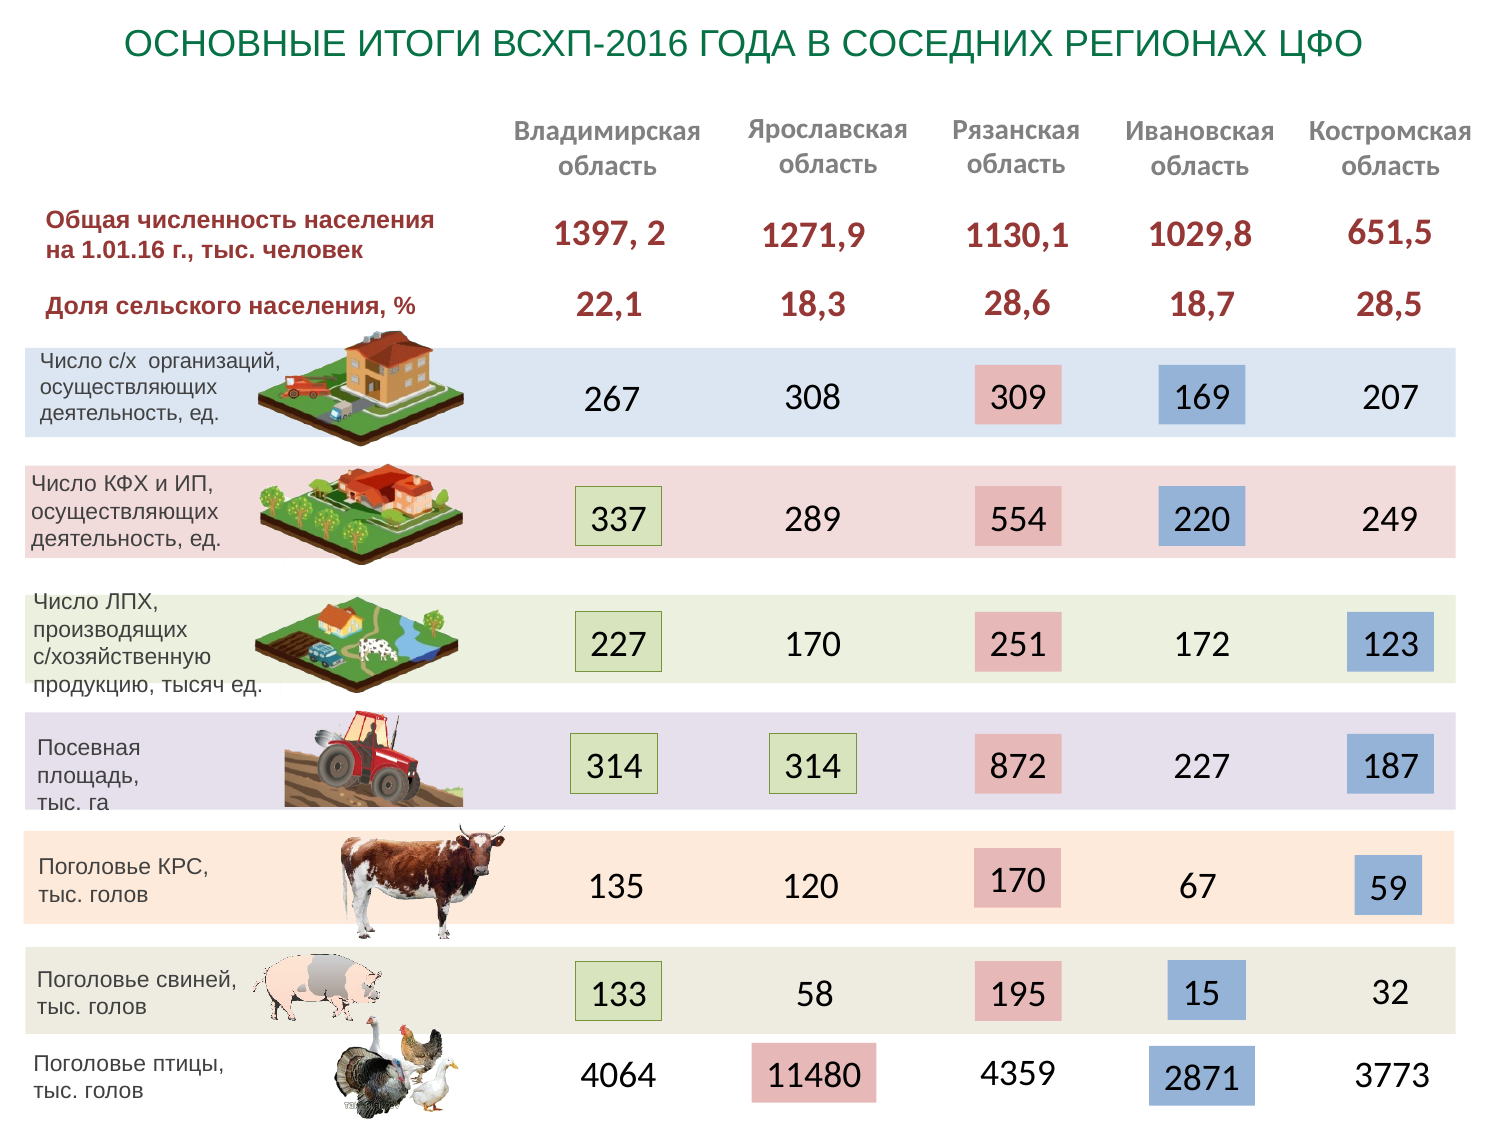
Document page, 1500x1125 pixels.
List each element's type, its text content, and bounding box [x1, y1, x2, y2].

text_box 28,6 [969, 270, 1066, 331]
text_box 59 [1354, 855, 1423, 915]
text_box 32 [1356, 960, 1425, 1020]
text_box Число с/х организаций, осуществляющих деятельность, ед. [25, 339, 346, 458]
picture [252, 596, 464, 807]
text_box [22, 829, 329, 926]
picture [257, 463, 464, 565]
text_box 22,1 [561, 272, 658, 332]
picture [252, 953, 464, 1121]
text_box 67 [1164, 854, 1232, 914]
text_box 170 [974, 848, 1061, 908]
text_box 249 [1346, 486, 1434, 546]
text_box ОСНОВНЫЕ ИТОГИ всхп-2016 года В СОСЕДНИХ РЕГИОНАХ цфо [0, 11, 1500, 72]
text_box 227 [1158, 733, 1246, 794]
text_box [466, 464, 1458, 560]
text_box 4064 [565, 1043, 672, 1103]
text_box [306, 593, 1458, 685]
text_box 58 [781, 961, 849, 1021]
text_box 554 [975, 486, 1062, 546]
picture [256, 330, 465, 447]
text_box 872 [974, 733, 1062, 794]
text_box 18,3 [764, 272, 861, 332]
text_box [23, 710, 281, 812]
text_box 1397, 2 [537, 200, 681, 260]
text_box 207 [1347, 364, 1434, 425]
text_box Число ЛПХ, производящих с/хозяйственную продукцию, тысяч ед. [18, 579, 306, 704]
text_box 170 [769, 611, 857, 672]
text_box Посевная площадь, тыс. га [22, 725, 264, 823]
text_box 4359 [965, 1040, 1072, 1101]
text_box 169 [1158, 364, 1246, 425]
text_box 308 [769, 364, 857, 425]
text_box Ивановская область [1088, 104, 1286, 189]
text_box 11480 [751, 1042, 877, 1103]
text_box 195 [974, 961, 1062, 1021]
text_box Костромская область [1286, 104, 1495, 189]
text_box 133 [575, 961, 662, 1021]
text_box 1271,9 [746, 202, 881, 263]
text_box [513, 829, 1456, 926]
text_box 267 [568, 366, 656, 427]
text_box 18,7 [1153, 272, 1251, 332]
text_box Общая численность населения на 1.01.16 г., тыс. человек [30, 196, 468, 271]
text_box 187 [1347, 733, 1434, 794]
text_box Ярославская область [716, 101, 941, 187]
text_box 3773 [1339, 1042, 1446, 1103]
text_box 337 [575, 486, 662, 546]
text_box Поголовье КРС, тыс. голов [23, 844, 236, 915]
text_box 314 [769, 733, 857, 794]
text_box 1130,1 [950, 202, 1085, 263]
text_box Число КФХ и ИП, осуществляющих деятельность, ед. [16, 461, 258, 559]
text_box Доля сельского населения, % [30, 282, 495, 327]
text_box 2871 [1149, 1045, 1255, 1106]
text_box 172 [1158, 611, 1246, 672]
text_box 28,5 [1341, 272, 1438, 332]
text_box 120 [767, 854, 854, 914]
text_box [23, 945, 1458, 1036]
text_box Владимирская область [490, 104, 725, 189]
text_box 651,5 [1332, 199, 1448, 260]
text_box 314 [570, 733, 658, 794]
text_box Поголовье птицы, тыс. голов [18, 1040, 258, 1111]
text_box 289 [769, 486, 857, 546]
text_box 123 [1347, 611, 1434, 672]
text_box 251 [974, 611, 1062, 672]
text_box 15 [1167, 960, 1246, 1020]
text_box Поголовье свиней, тыс. голов [22, 957, 250, 1027]
picture [334, 817, 510, 940]
text_box 135 [572, 854, 660, 914]
text_box 227 [575, 611, 662, 672]
text_box 220 [1158, 486, 1246, 546]
text_box [469, 346, 1458, 439]
text_box 1029,8 [1133, 201, 1268, 262]
text_box 309 [974, 364, 1062, 425]
text_box [466, 710, 1458, 812]
text_box Рязанская область [917, 102, 1116, 188]
